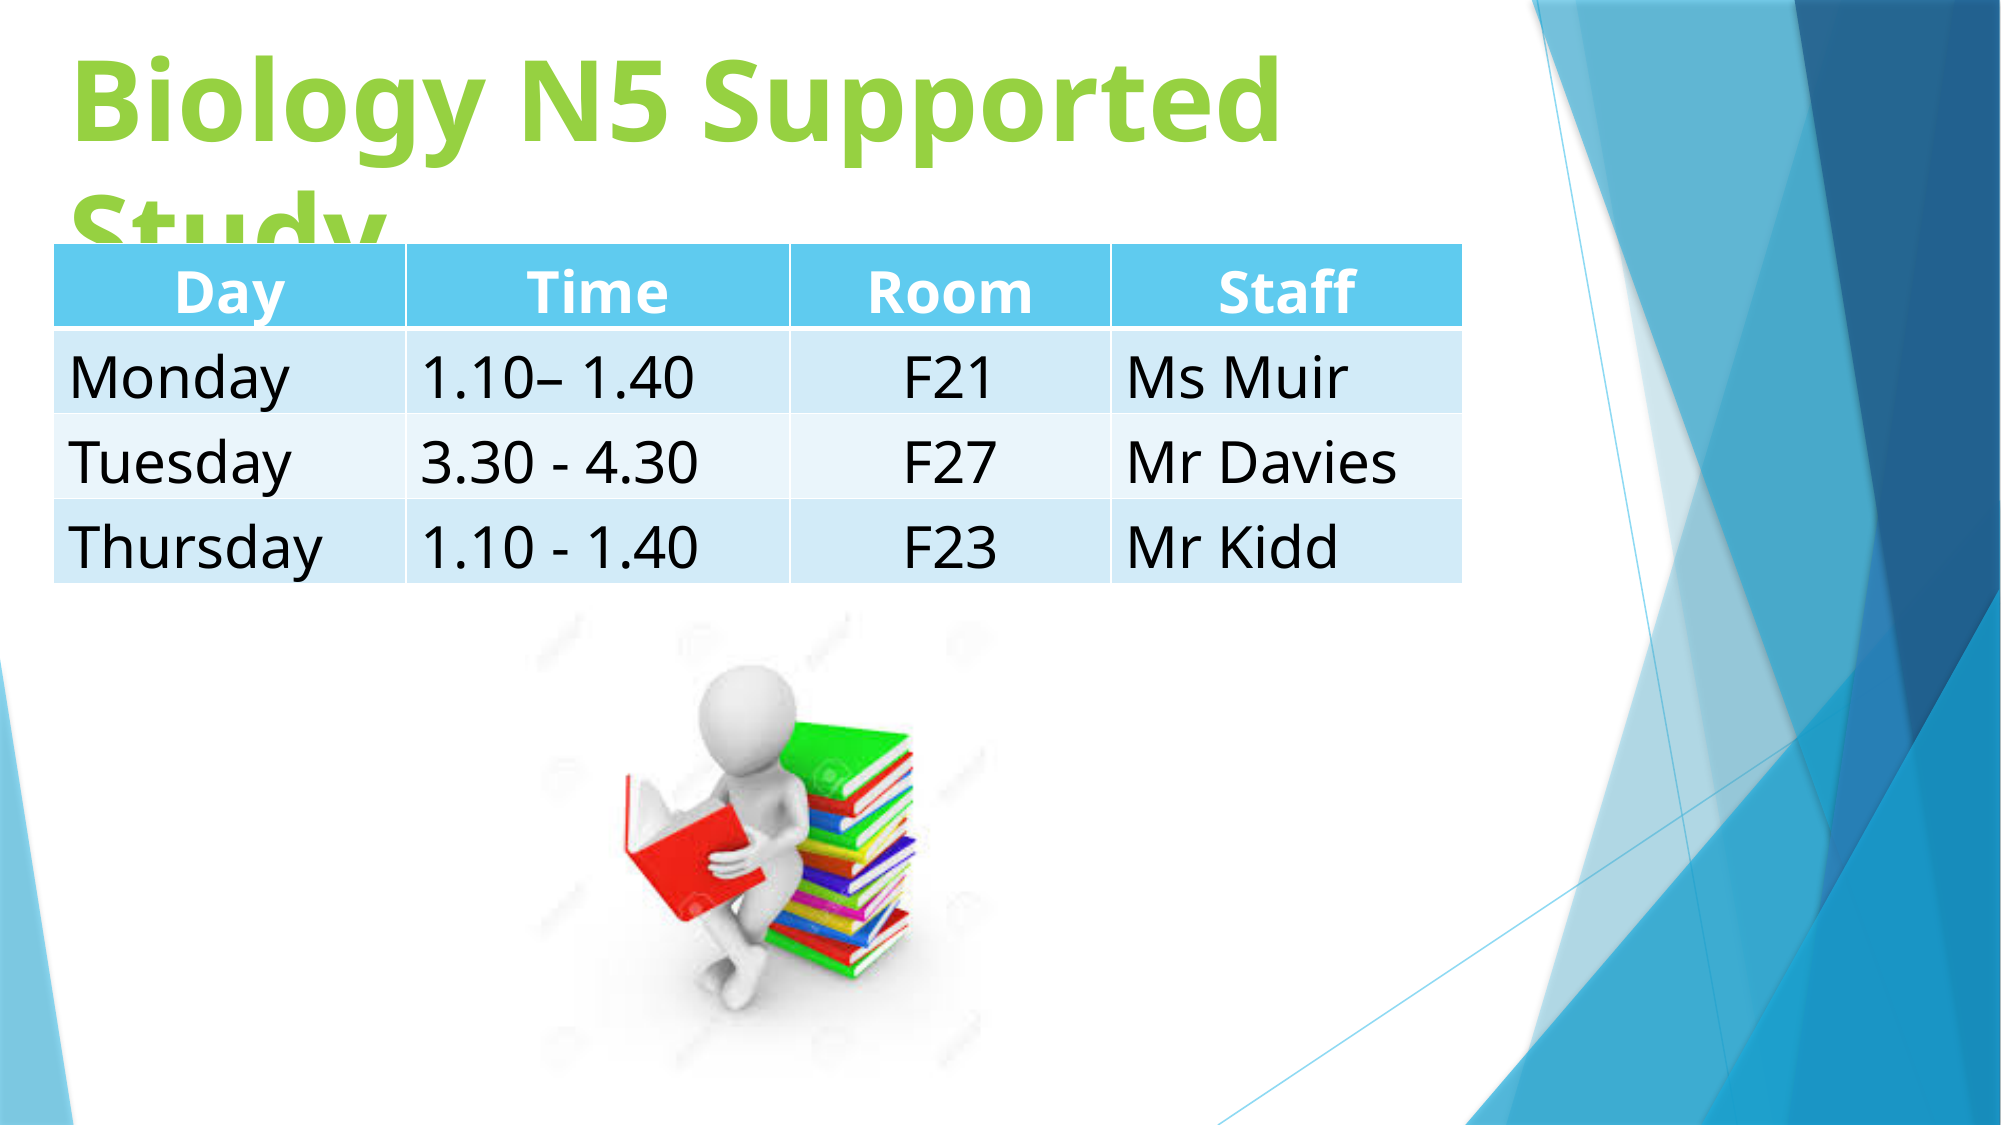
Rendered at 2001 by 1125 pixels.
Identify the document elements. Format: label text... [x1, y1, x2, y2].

table_header Time [407, 244, 789, 326]
table_cell Mr Davies [1112, 414, 1462, 498]
table_cell F23 [791, 499, 1110, 583]
table_cell 3.30 - 4.30 [407, 414, 789, 498]
table_cell F21 [791, 331, 1110, 413]
table_cell F27 [791, 414, 1110, 498]
table_cell Monday [54, 331, 405, 413]
table_cell Thursday [54, 499, 405, 583]
table_cell 1.10– 1.40 [407, 331, 789, 413]
table_header Staff [1112, 244, 1462, 326]
table_cell Tuesday [54, 414, 405, 498]
table_cell Mr Kidd [1112, 499, 1462, 583]
picture [525, 604, 1001, 1080]
table_header Day [54, 244, 405, 326]
table_cell Ms Muir [1112, 331, 1462, 413]
table_cell 1.10 - 1.40 [407, 499, 789, 583]
title Biology N5 Supported Study [53, 21, 1596, 307]
table_header Room [791, 244, 1110, 326]
